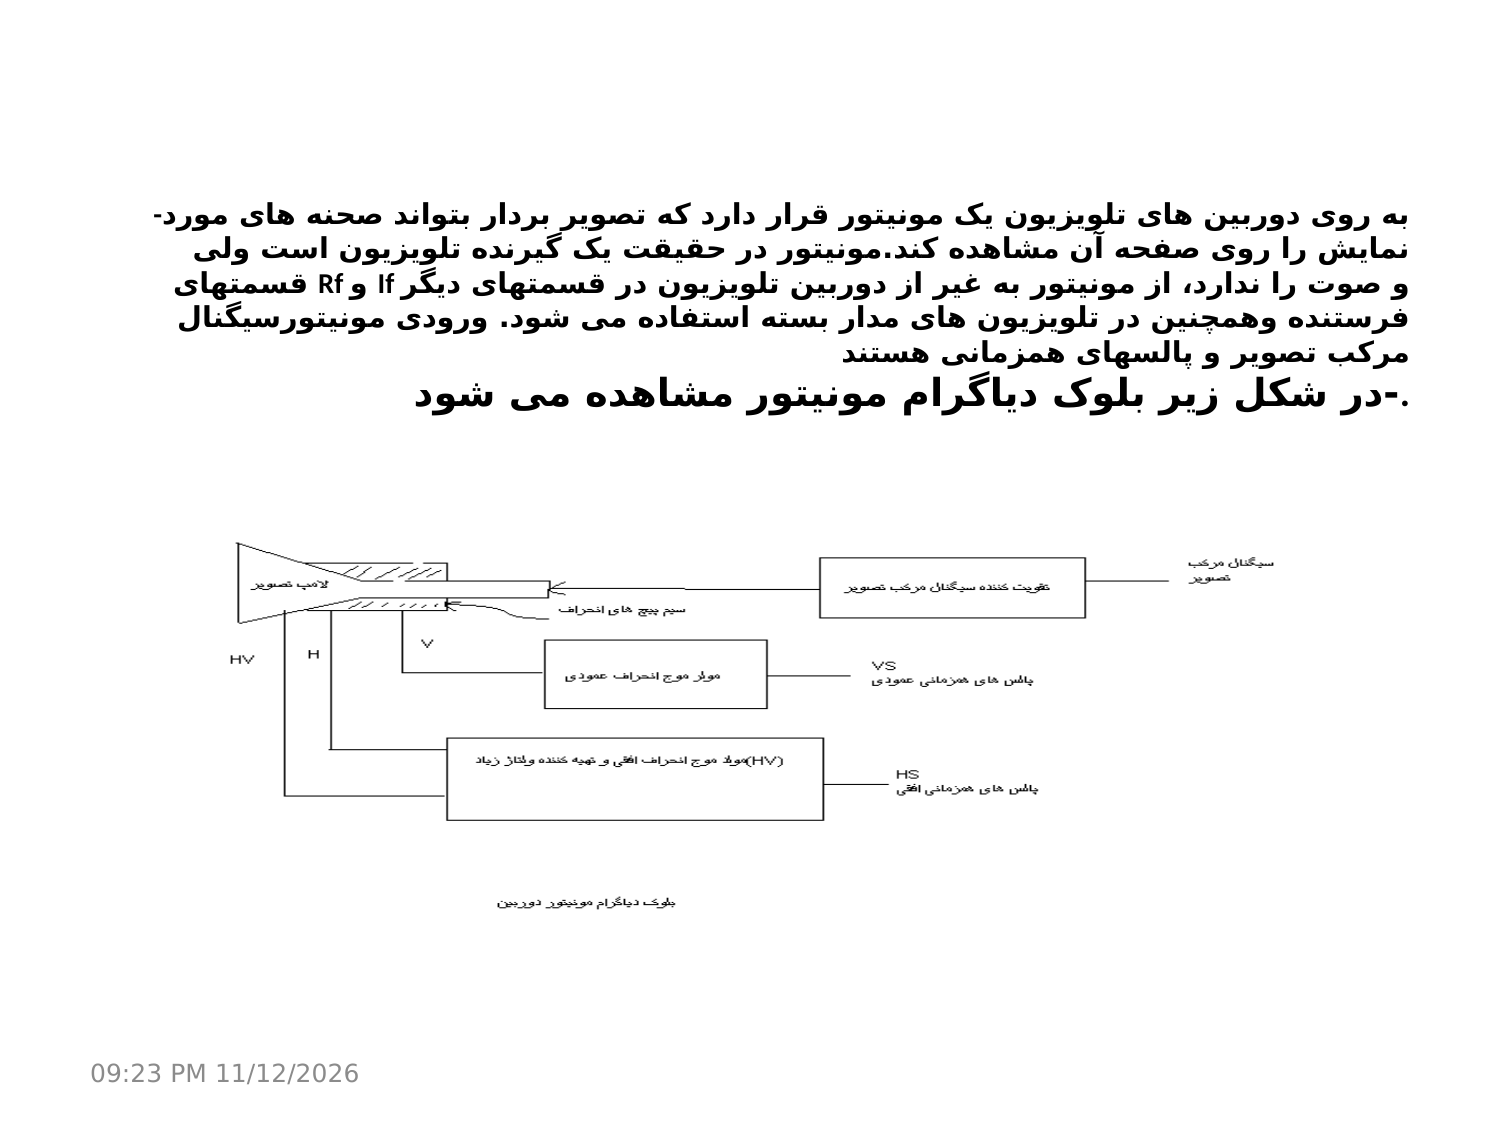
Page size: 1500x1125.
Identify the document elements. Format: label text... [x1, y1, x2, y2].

slide_number 21 مارس 17 [75, 1042, 425, 1103]
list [81, 433, 1384, 1079]
title -به روی دوربین های تلویزیون یک مونیتور قرار دارد که تصویر بردار بتواند صحنه های مورد نمایش را روی صفحه آن مشاهده کند.مونیتور در حقیقت یک گیرنده تلویزیون است ولی قسمتهای Rf و If و صوت را ندارد، از مونیتور به غیر از دوربین تلویزیون در قسمتهای دیگر فرستنده وهمچنین در تلویزیون های مدار بسته استفاده می شود. ورودی مونیتورسیگنال مرکب تصویر و پالسهای همزمانی هستند -در شکل زیر بلوک دیاگرام مونیتور مشاهده می شود. [75, 187, 1425, 457]
